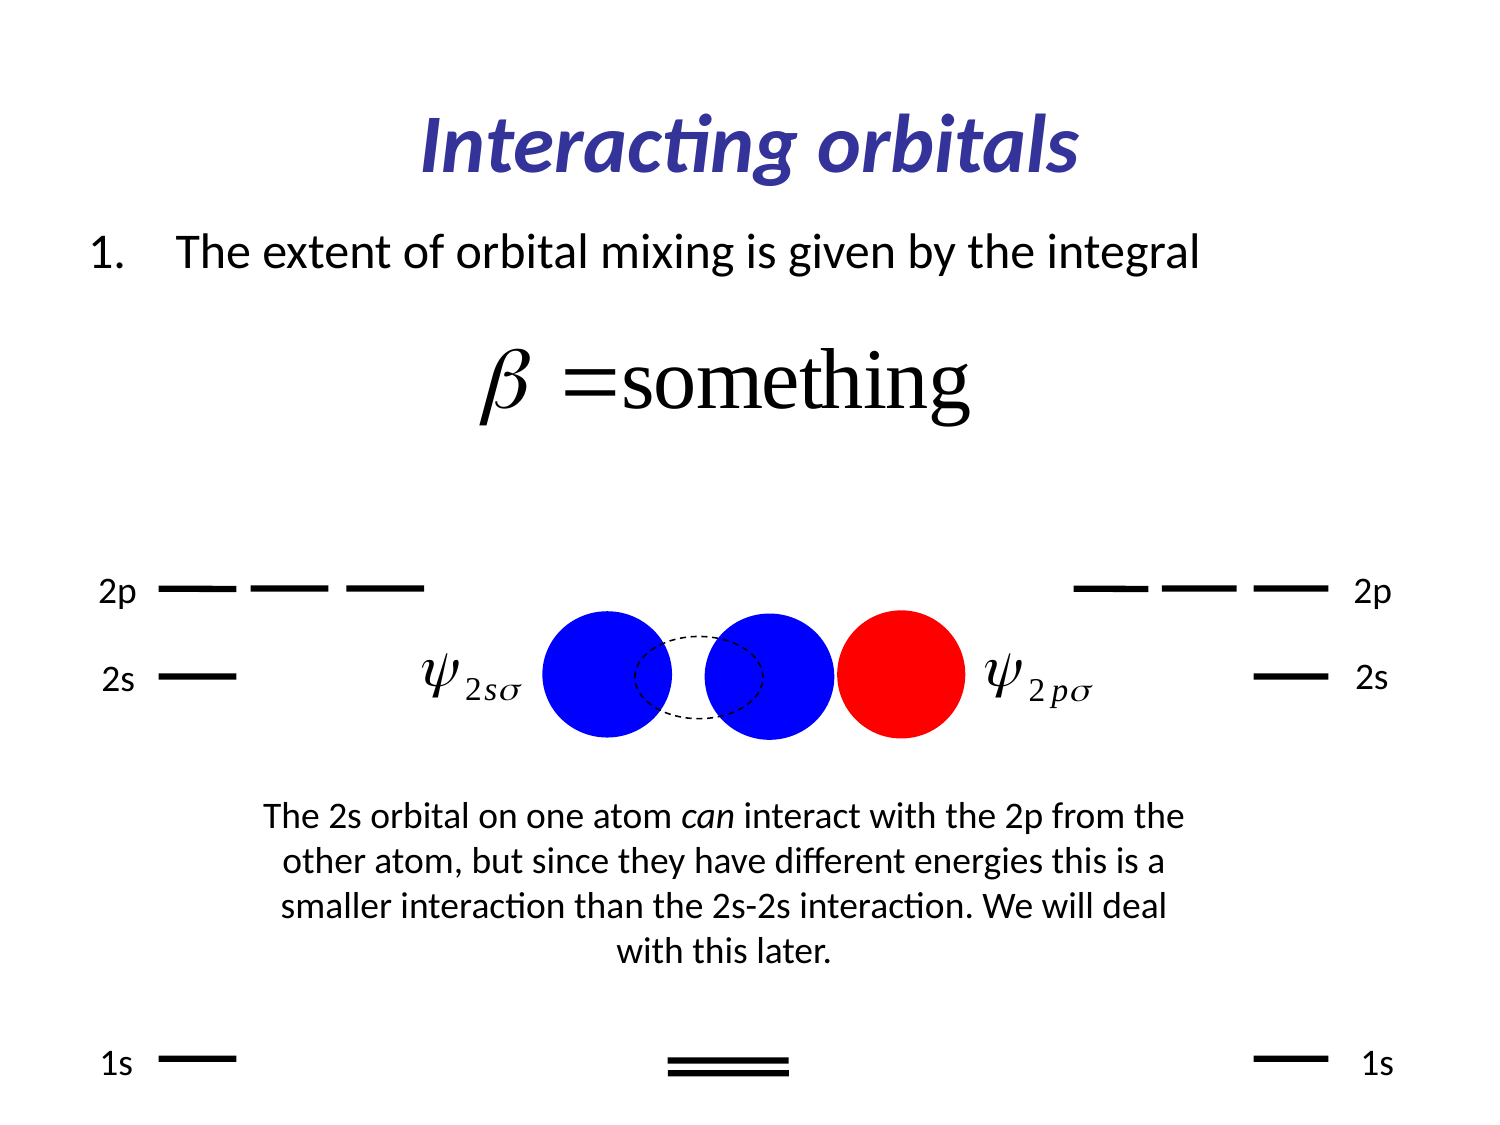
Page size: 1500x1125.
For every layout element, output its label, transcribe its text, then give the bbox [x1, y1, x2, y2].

text_box The 2s orbital on one atom can interact with the 2p from the other atom, but since they have different energies this is a smaller interaction than the 2s-2s interaction. We will deal with this later. [430, 783, 1068, 979]
text_box 2p [83, 558, 152, 618]
list The extent of orbital mixing is given by the integral [73, 211, 1424, 954]
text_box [417, 629, 532, 716]
text_box 2p [1338, 558, 1407, 618]
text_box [158, 588, 425, 1060]
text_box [463, 329, 997, 445]
text_box [634, 636, 763, 719]
title Interacting orbitals [75, 45, 1425, 233]
text_box [837, 610, 966, 739]
text_box 1s [84, 1030, 149, 1091]
text_box [542, 611, 664, 738]
text_box [718, 613, 835, 740]
text_box 2s [86, 646, 151, 707]
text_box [980, 629, 1106, 721]
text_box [1073, 588, 1329, 1060]
text_box 2s [1340, 644, 1404, 704]
text_box 1s [1345, 1030, 1410, 1091]
